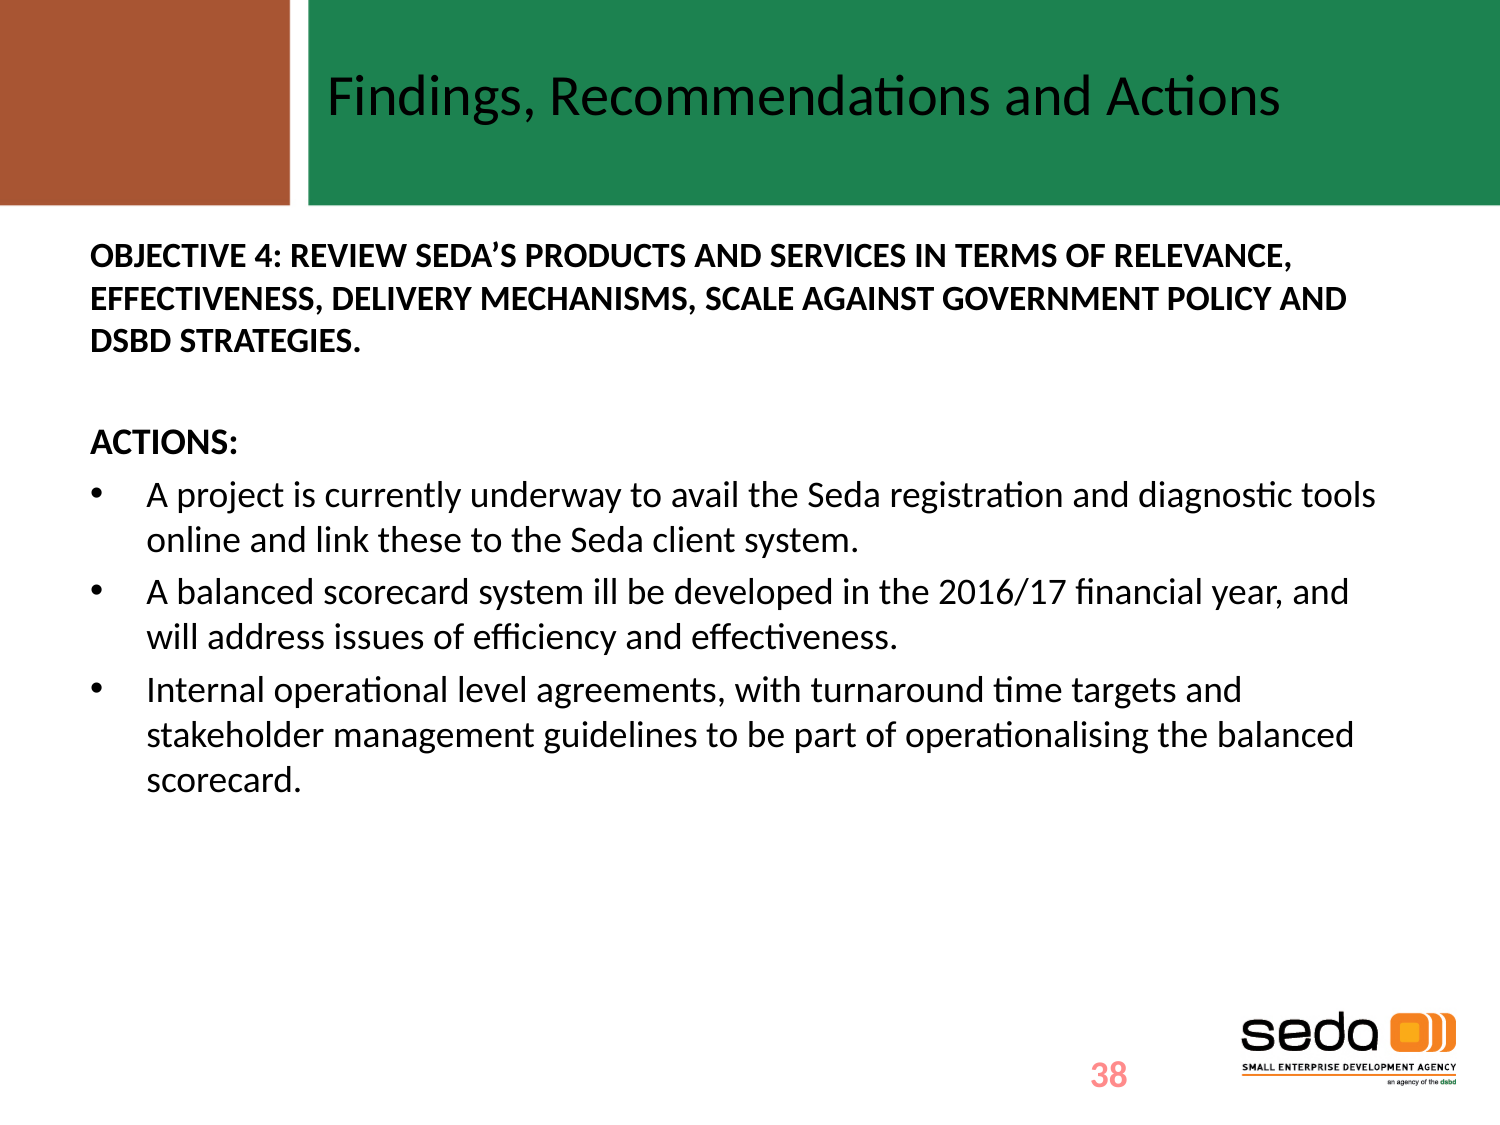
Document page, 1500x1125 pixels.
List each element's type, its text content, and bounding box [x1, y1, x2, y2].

slide_number 38 [1074, 1042, 1425, 1103]
picture [0, 0, 1500, 1125]
list Objective 4: Review SEDA’s products and services in terms of relevance, effectiveness, delivery mechanisms, scale against government policy and DSBD strategies. ACTIONS: A project is currently underway to avail the Seda registration and diagnostic tools online and link these to the Seda client system. A balanced scorecard system ill be developed in the 2016/17 financial year, and will address issues of efficiency and effectiveness. Internal operational level agreements, with turnaround time targets and stakeholder management guidelines to be part of operationalising the balanced scorecard. [75, 224, 1425, 1088]
text_box Findings, Recommendations and Actions [312, 50, 1450, 135]
